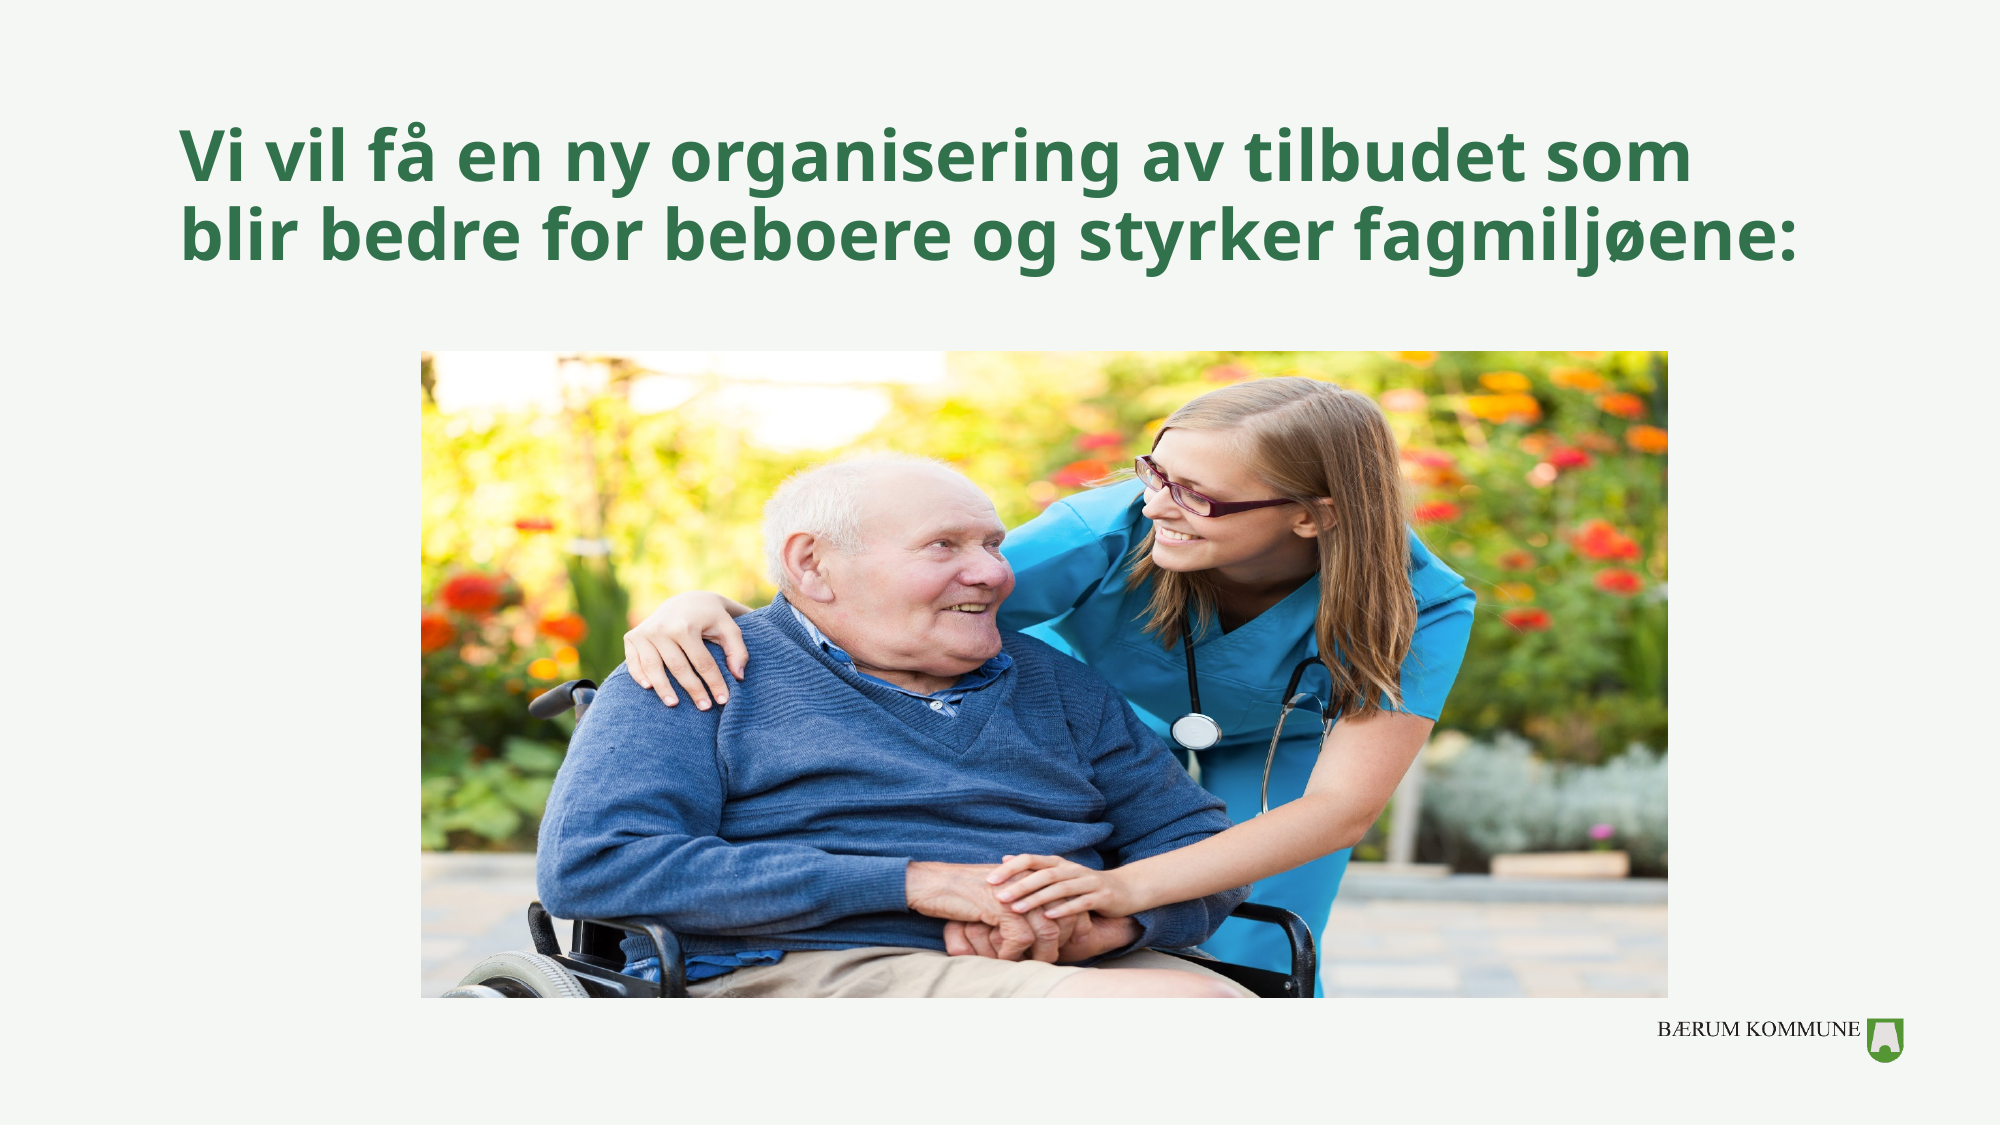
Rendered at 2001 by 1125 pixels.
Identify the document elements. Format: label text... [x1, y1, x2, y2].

title Vi vil få en ny organisering av tilbudet som blir bedre for beboere og styrker fagmiljøene: [179, 42, 1825, 275]
picture [1657, 1018, 2000, 1125]
picture [421, 351, 1668, 998]
